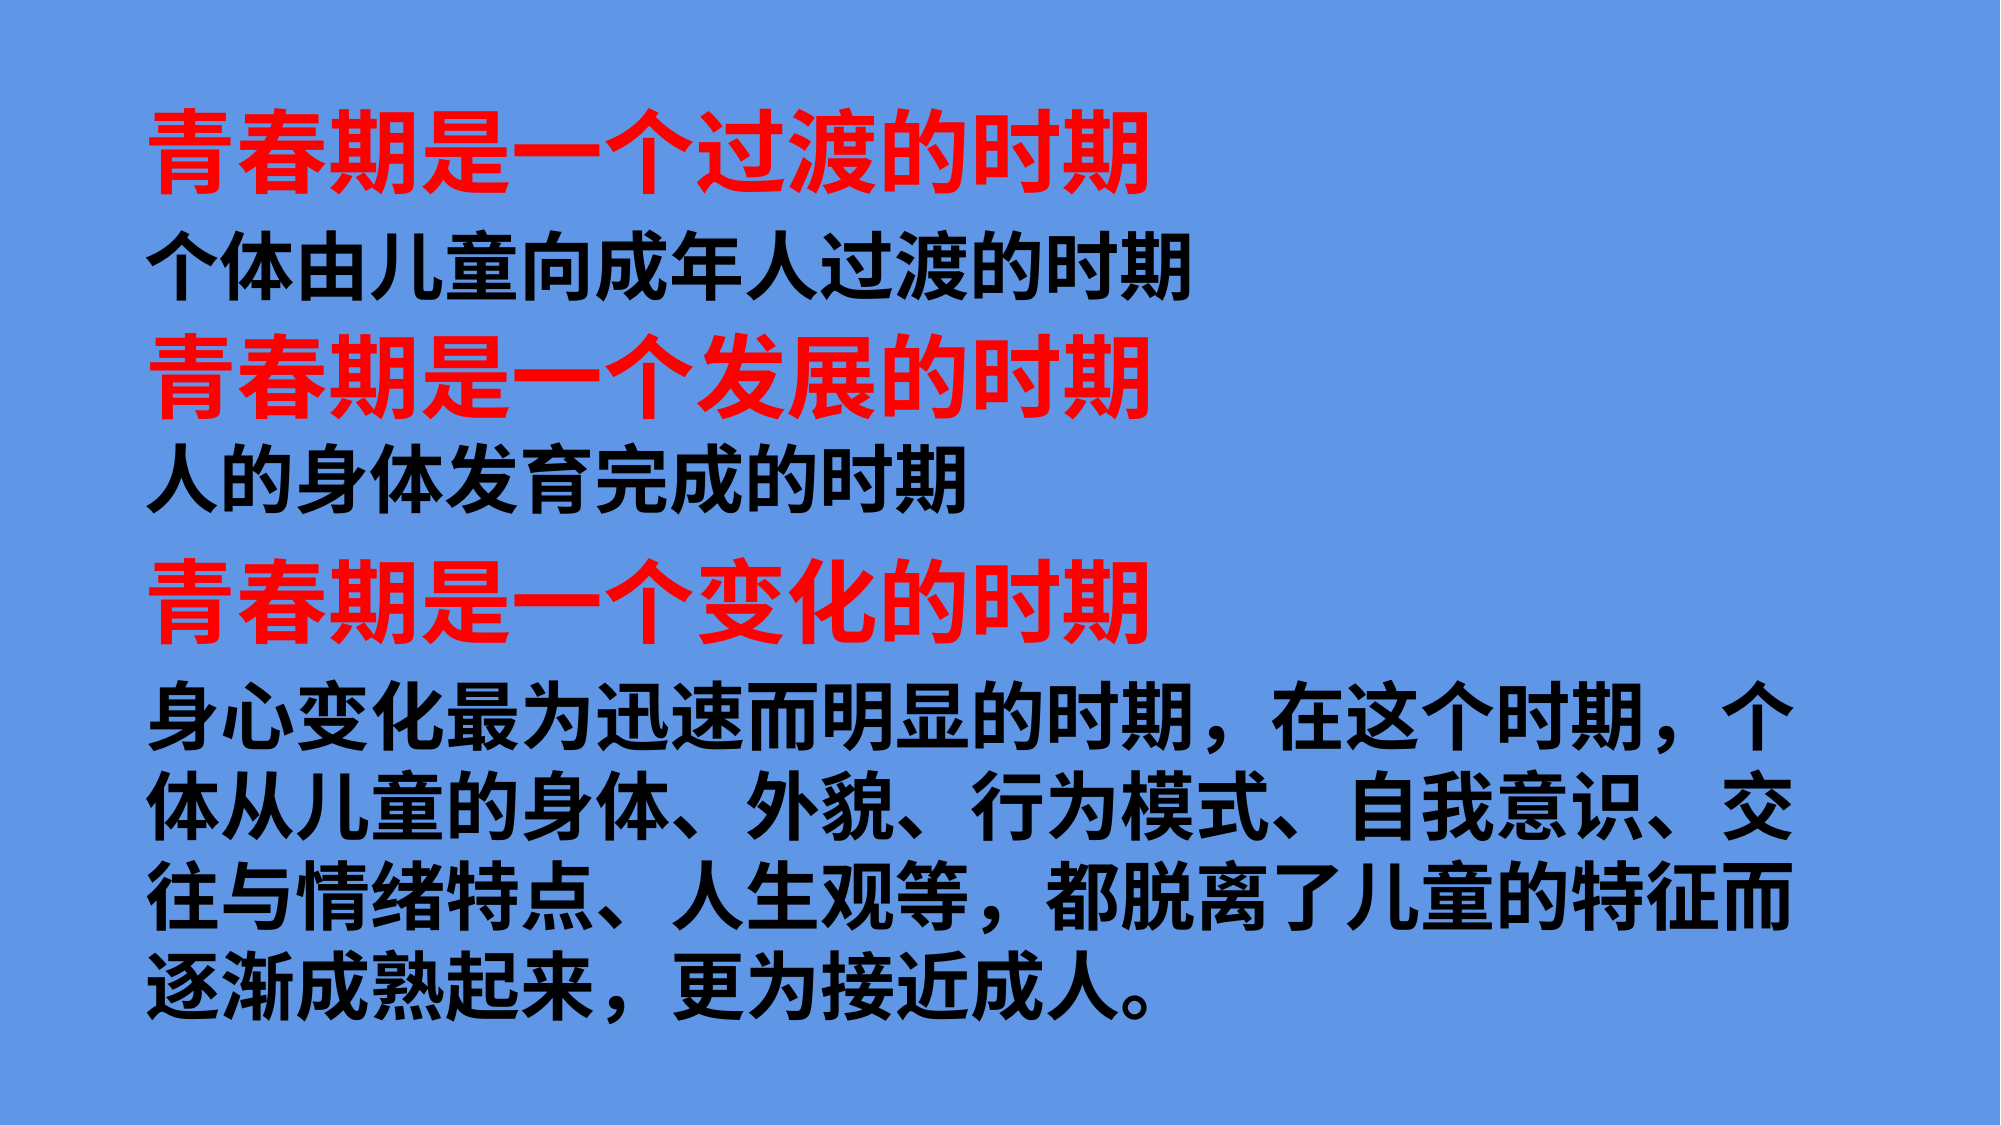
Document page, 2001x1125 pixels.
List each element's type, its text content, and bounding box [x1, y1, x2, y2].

text_box 青春期是一个发展的时期 [130, 318, 1238, 424]
text_box 青春期是一个变化的时期 [130, 537, 1225, 662]
text_box 青春期是一个过渡的时期 [130, 87, 1250, 212]
text_box 身心变化最为迅速而明显的时期，在这个时期，个体从儿童的身体、外貌、行为模式、自我意识、交往与情绪特点、人生观等，都脱离了儿童的特征而逐渐成熟起来，更为接近成人。 [130, 662, 1847, 1038]
text_box 个体由儿童向成年人过渡的时期 [130, 212, 1250, 318]
text_box 人的身体发育完成的时期 [130, 424, 1263, 530]
